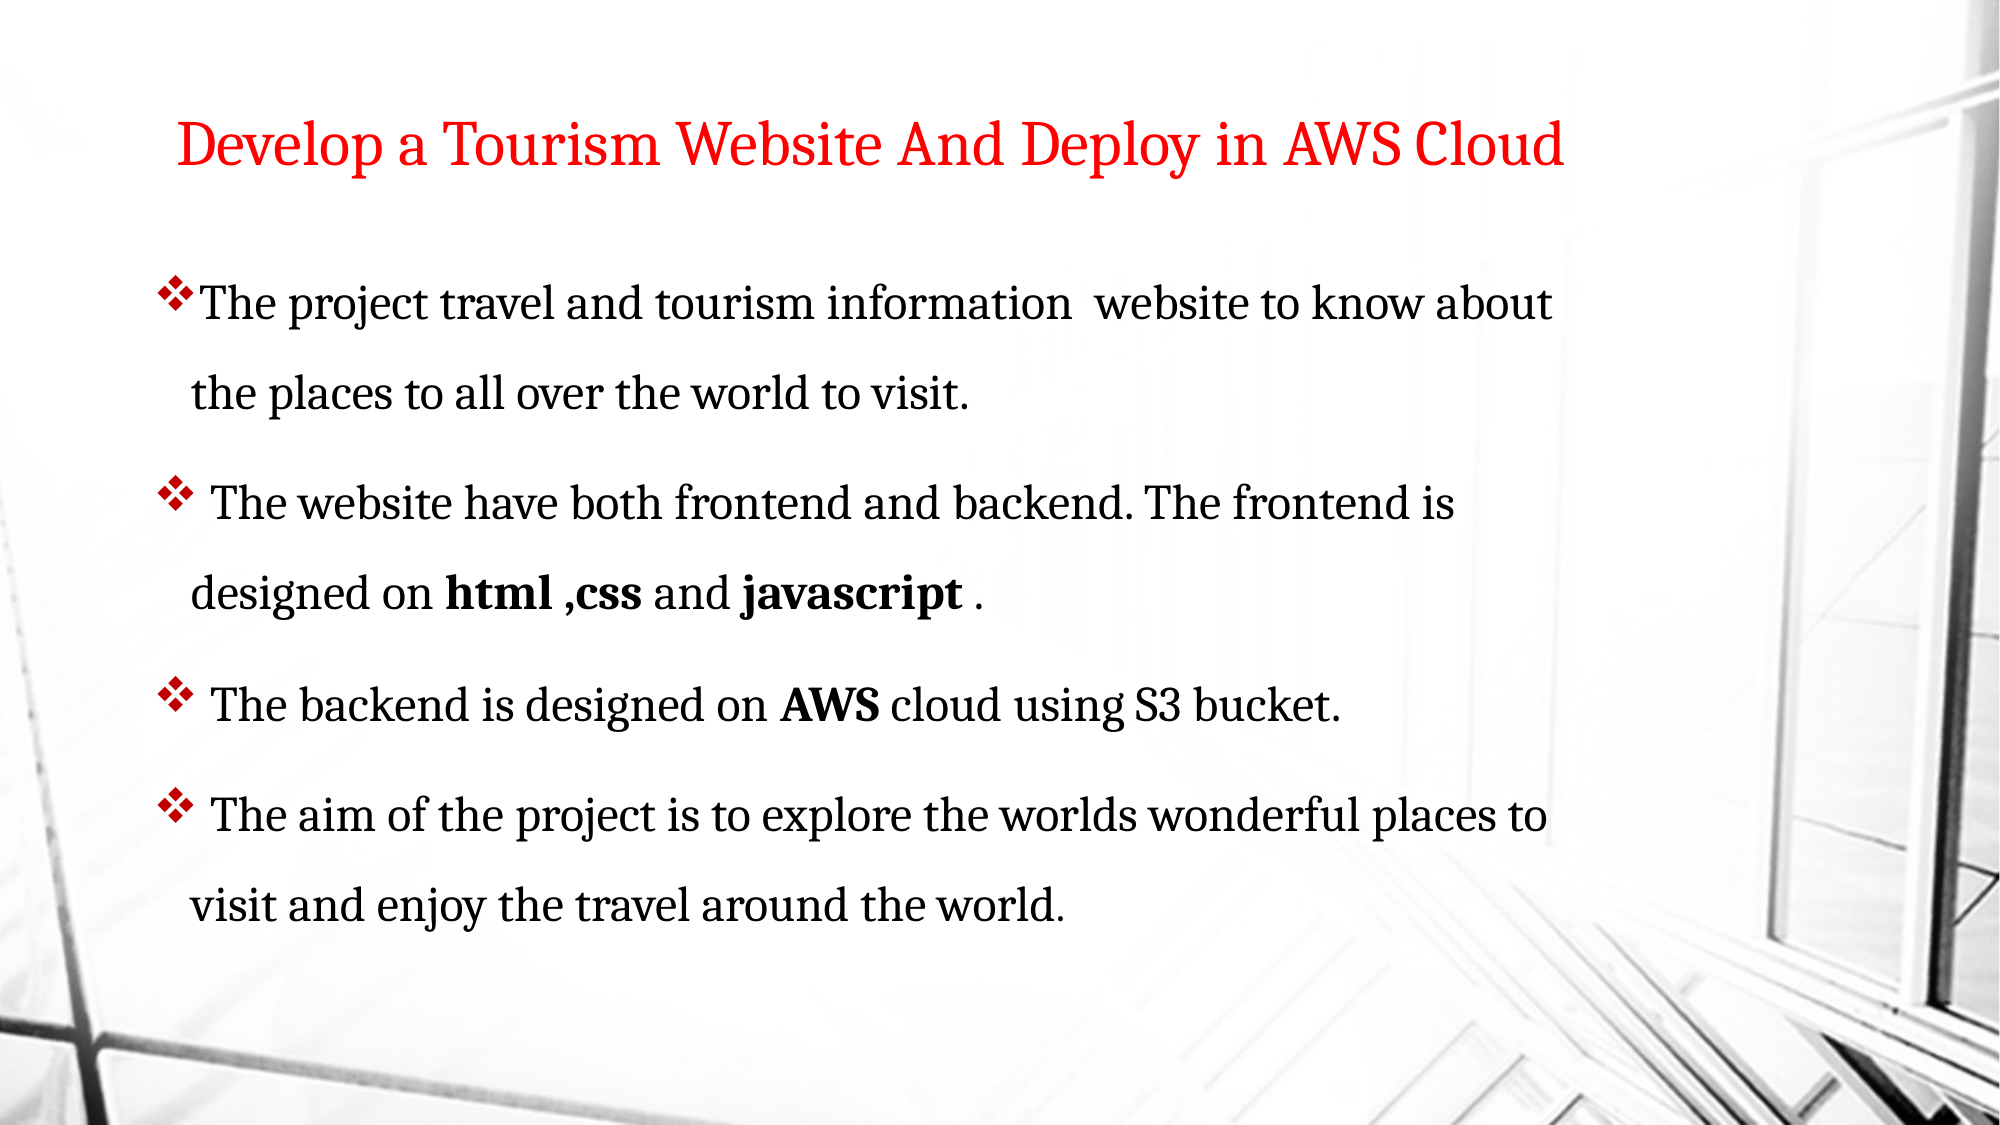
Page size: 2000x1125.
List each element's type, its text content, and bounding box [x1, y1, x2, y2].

list The project travel and tourism information website to know about the places to all over the world to visit. The website have both frontend and backend. The frontend is designed on html ,css and javascript . The backend is designed on AWS cloud using S3 bucket. The aim of the project is to explore the worlds wonderful places to visit and enjoy the travel around the world. [78, 231, 1600, 988]
title Develop a Tourism Website And Deploy in AWS Cloud [149, 87, 1600, 231]
picture [0, 0, 2000, 1125]
